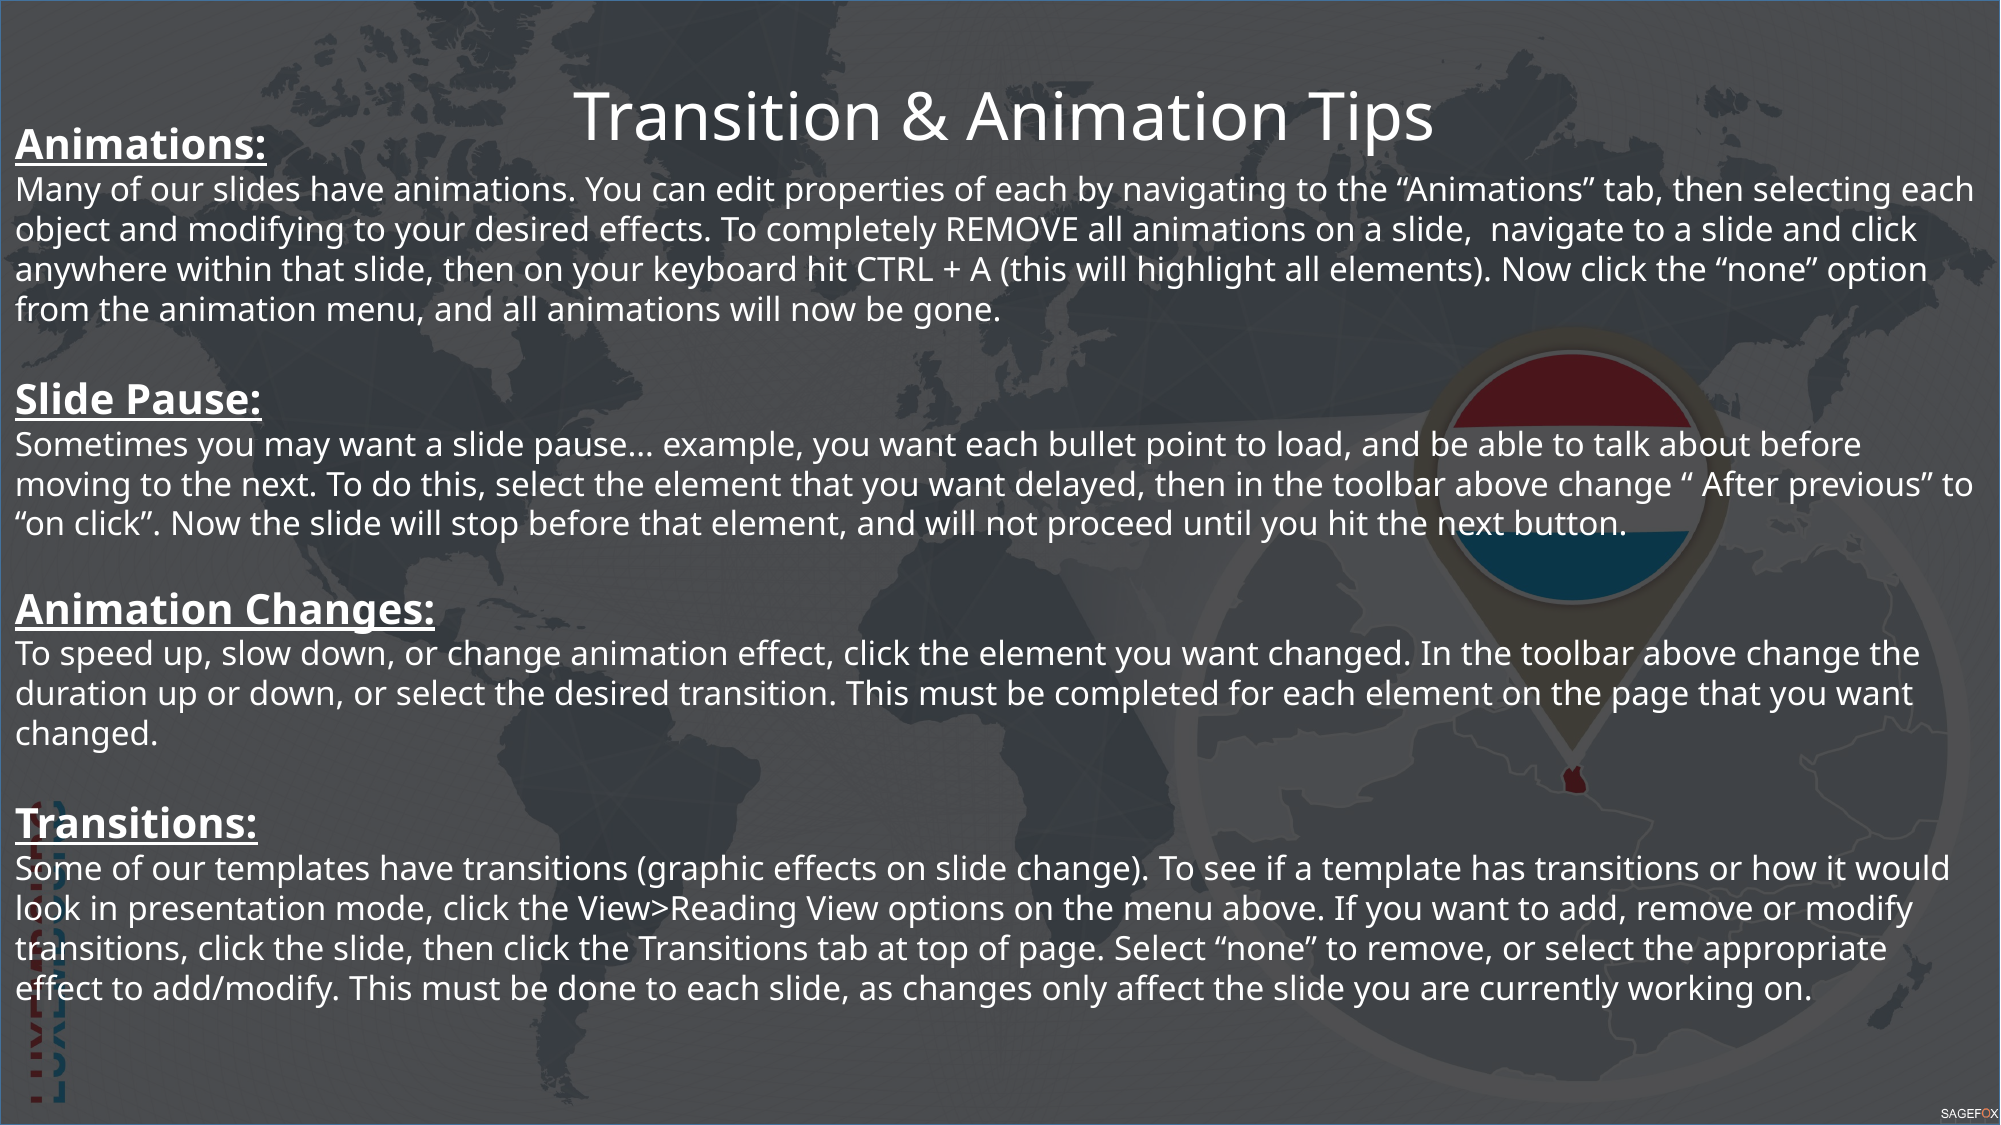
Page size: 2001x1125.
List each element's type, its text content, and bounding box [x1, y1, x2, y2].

text_box Animations: Many of our slides have animations. You can edit properties of each by navigating to the “Animations” tab, then selecting each object and modifying to your desired effects. To completely REMOVE all animations on a slide, navigate to a slide and click anywhere within that slide, then on your keyboard hit CTRL + A (this will highlight all elements). Now click the “none” option from the animation menu, and all animations will now be gone. Slide Pause: Sometimes you may want a slide pause… example, you want each bullet point to load, and be able to talk about before moving to the next. To do this, select the element that you want delayed, then in the toolbar above change “ After previous” to “on click”. Now the slide will stop before that element, and will not proceed until you hit the next button. Animation Changes: To speed up, slow down, or change animation effect, click the element you want changed. In the toolbar above change the duration up or down, or select the desired transition. This must be completed for each element on the page that you want changed. Transitions: Some of our templates have transitions (graphic effects on slide change). To see if a template has transitions or how it would look in presentation mode, click the View>Reading View options on the menu above. If you want to add, remove or modify transitions, click the slide, then click the Transitions tab at top of page. Select “none” to remove, or select the appropriate effect to add/modify. This must be done to each slide, as changes only affect the slide you are currently working on. [0, 0, 2000, 1125]
title Transition & Animation Tips [477, 59, 1532, 177]
